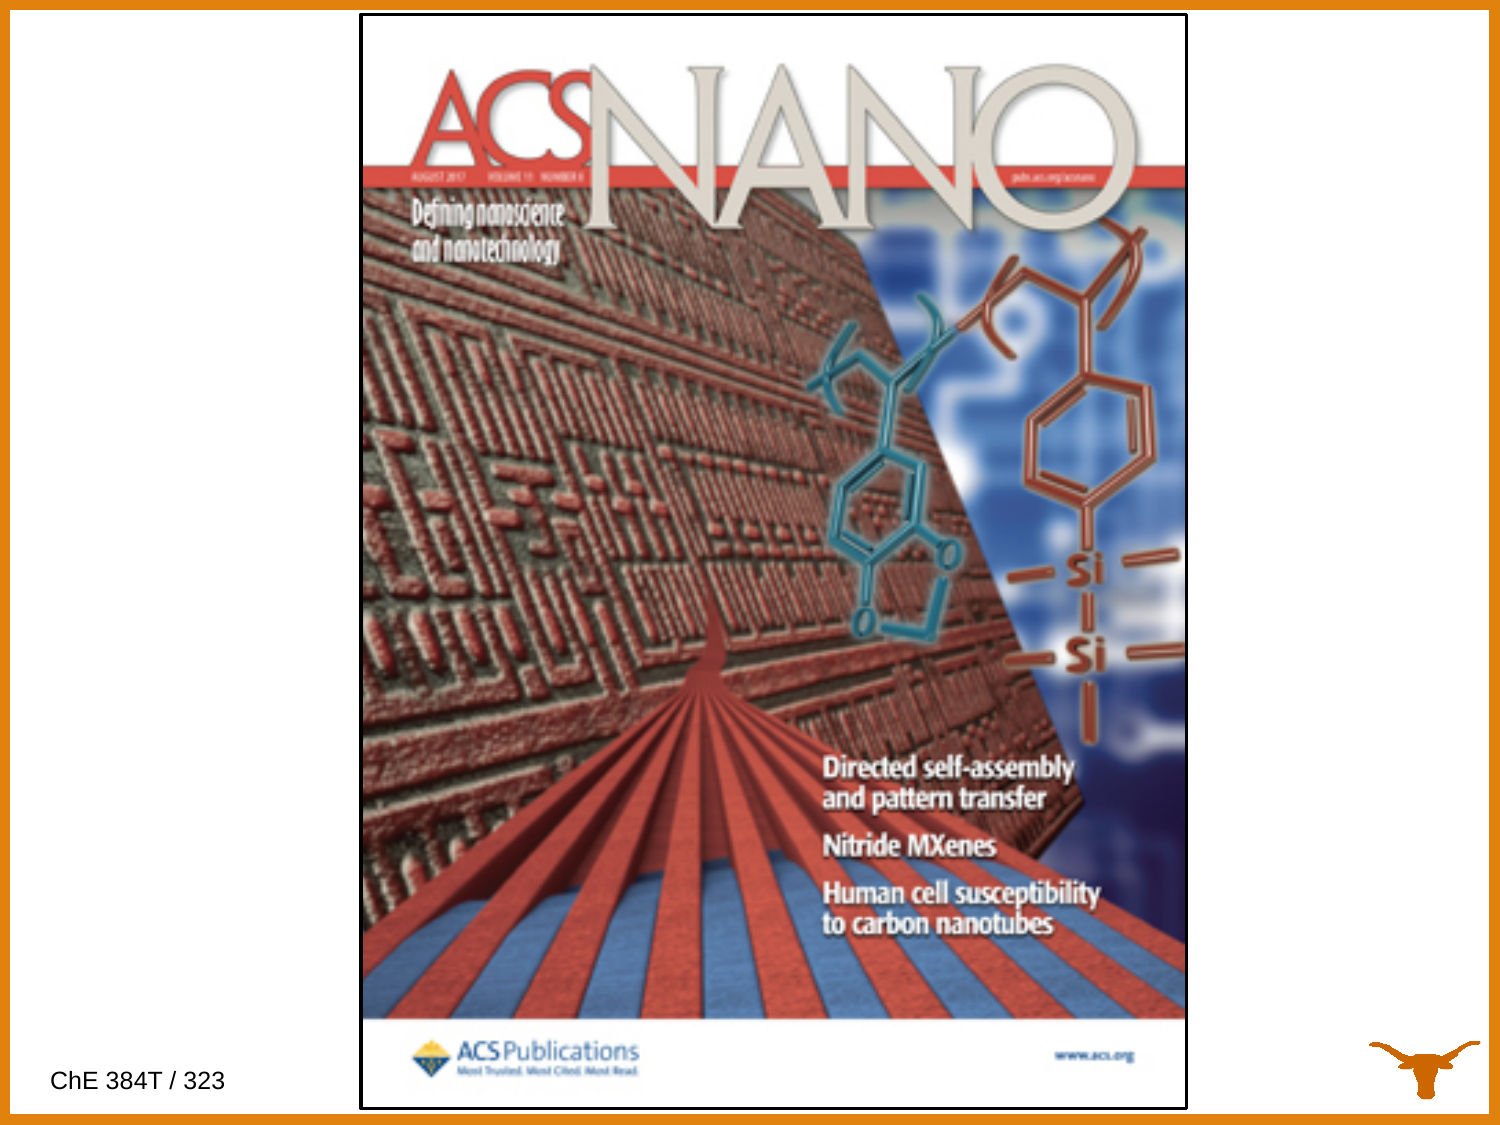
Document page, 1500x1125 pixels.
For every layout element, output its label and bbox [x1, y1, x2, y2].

picture [362, 15, 1185, 1108]
picture [1368, 1040, 1481, 1100]
